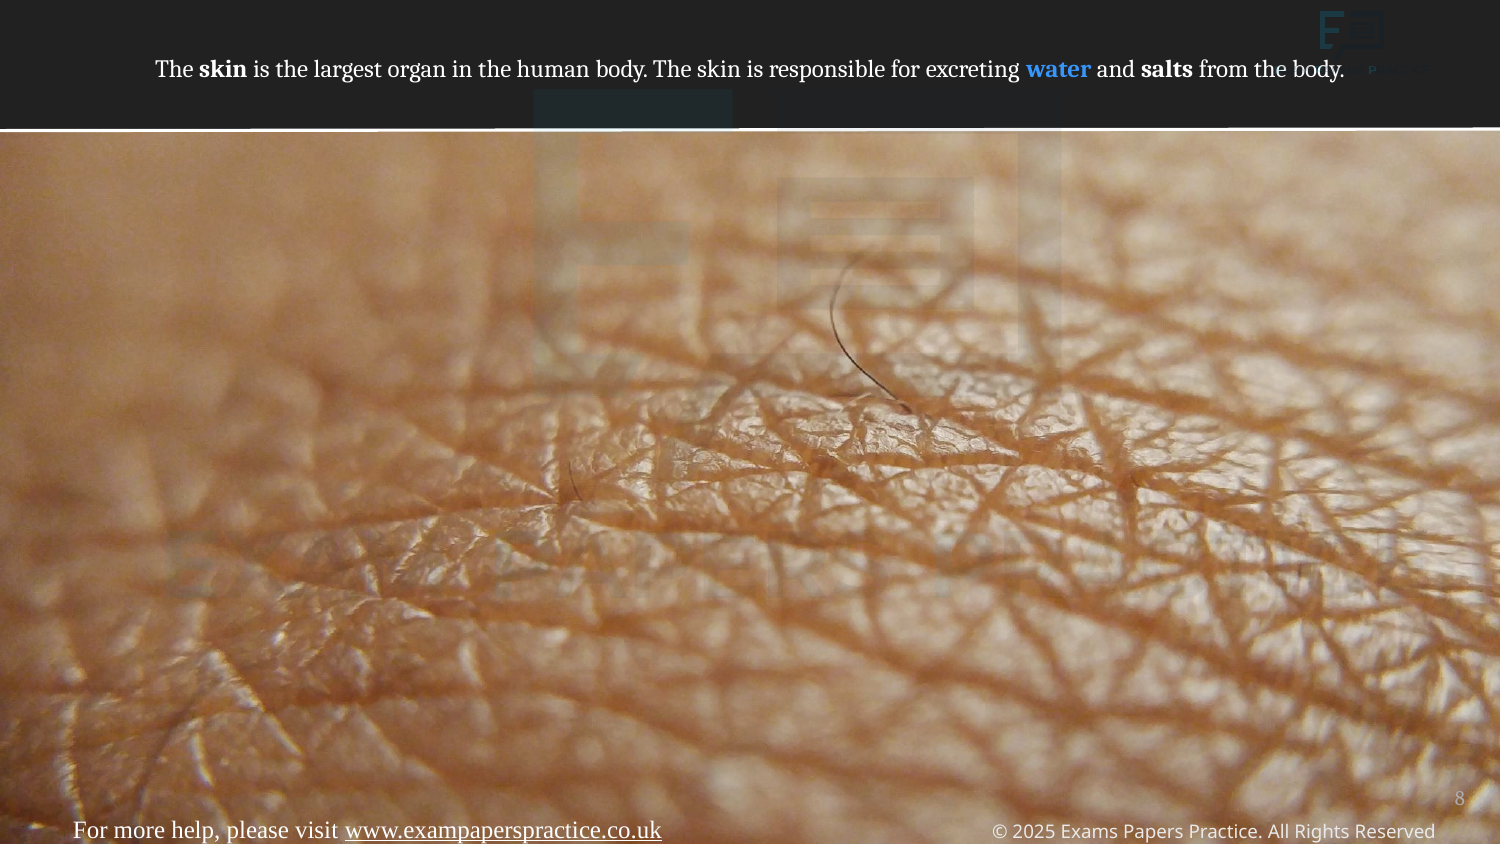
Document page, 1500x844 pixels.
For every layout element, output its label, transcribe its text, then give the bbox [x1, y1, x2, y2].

text_box The skin is the largest organ in the human body. The skin is responsible for excreting water and salts from the body. [59, 32, 1441, 98]
picture [1275, 11, 1430, 74]
picture [0, 89, 1500, 844]
